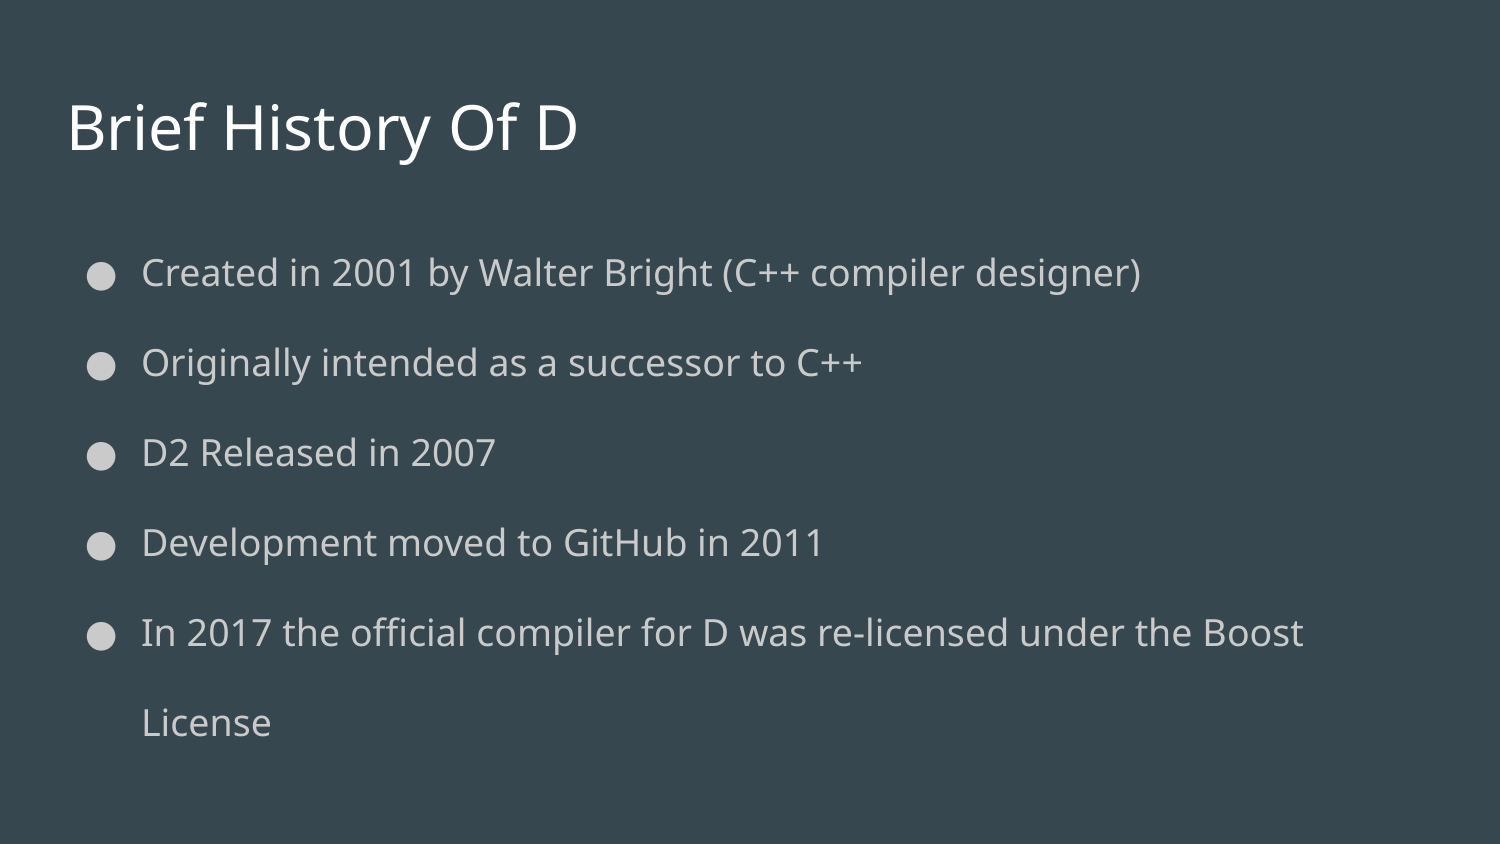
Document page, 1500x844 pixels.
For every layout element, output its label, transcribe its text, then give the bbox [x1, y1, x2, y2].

title Brief History Of D [51, 72, 1449, 167]
list Created in 2001 by Walter Bright (C++ compiler designer) Originally intended as a successor to C++ D2 Released in 2007 Development moved to GitHub in 2011 In 2017 the official compiler for D was re-licensed under the Boost License [51, 189, 1449, 750]
